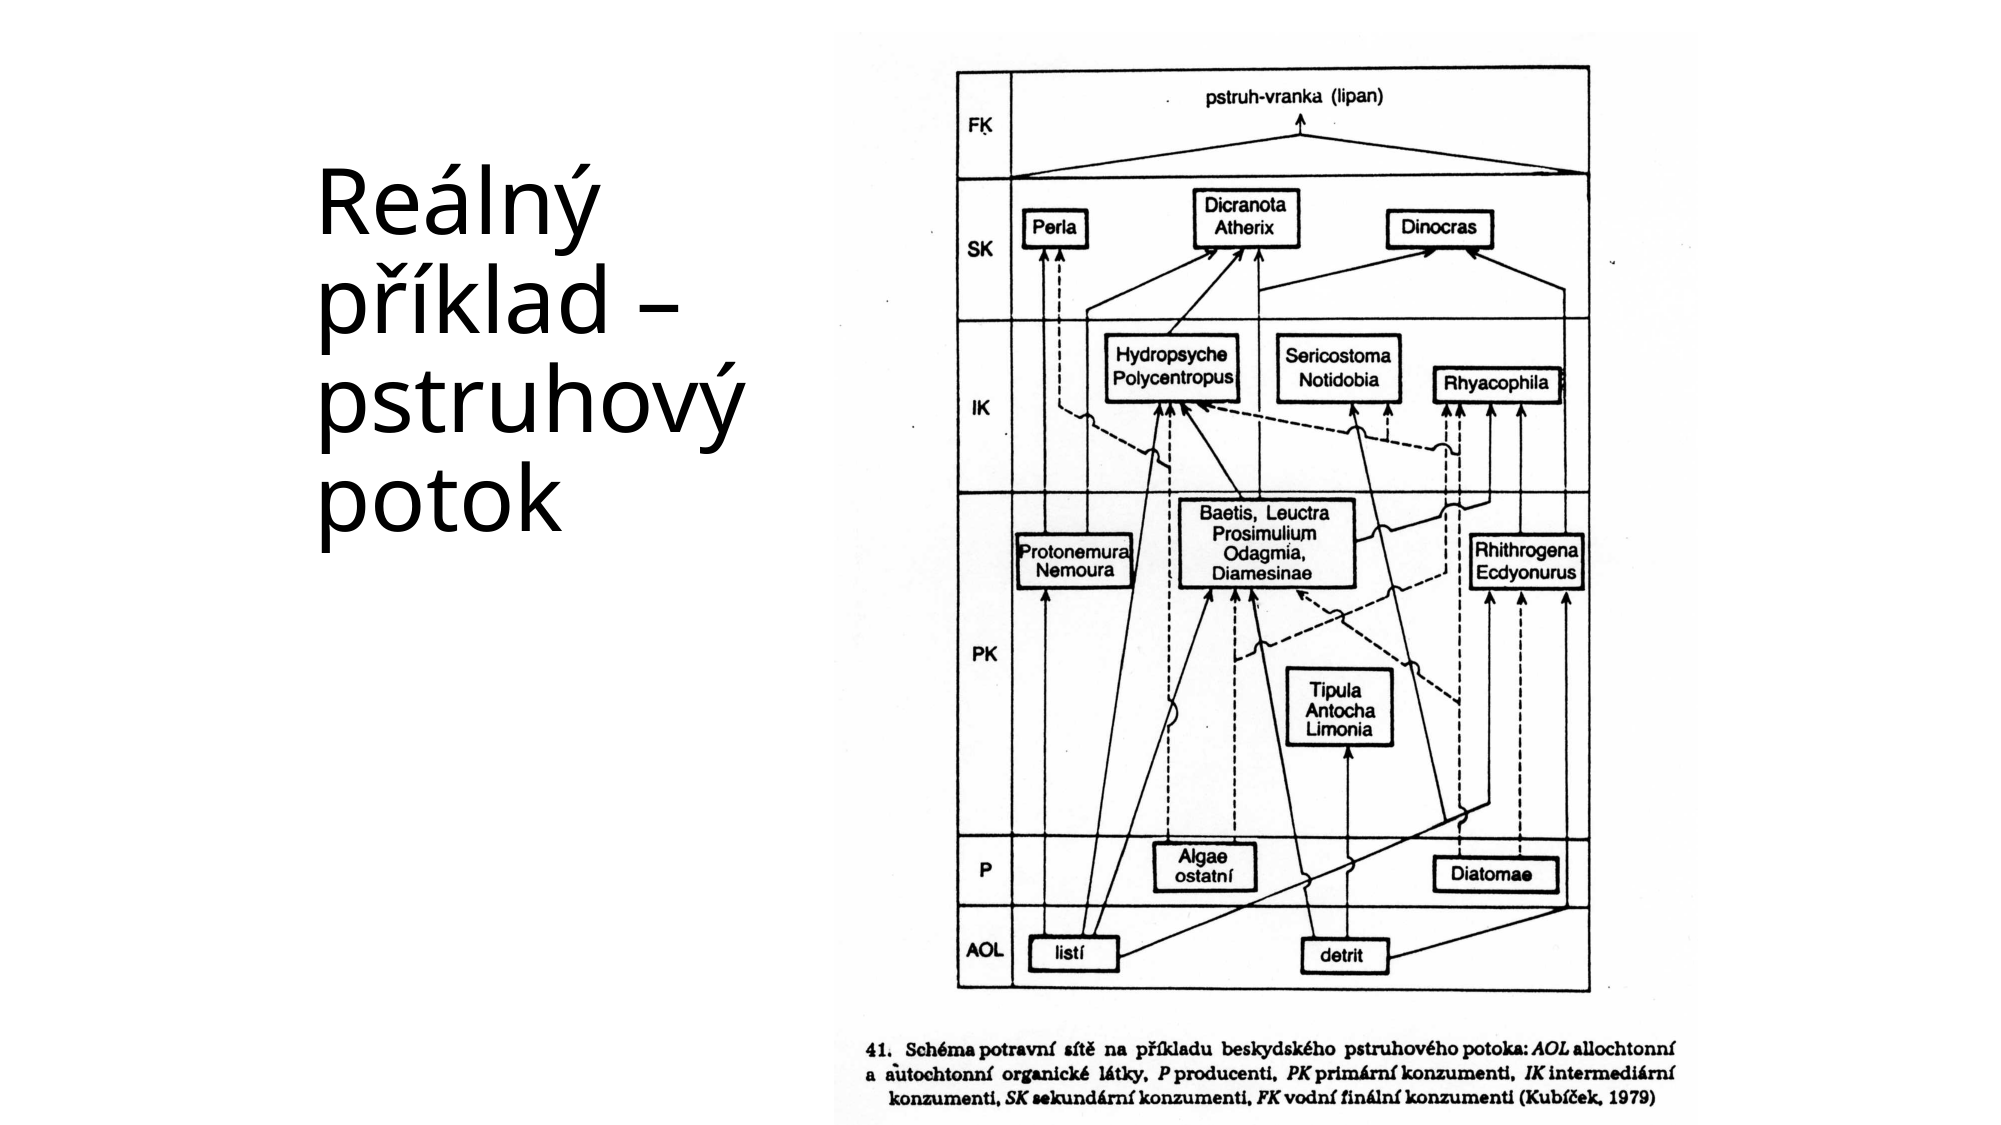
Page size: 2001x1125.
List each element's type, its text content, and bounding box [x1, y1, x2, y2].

picture [834, 32, 1698, 1125]
title Reálný příklad – pstruhový potok [299, 37, 788, 669]
